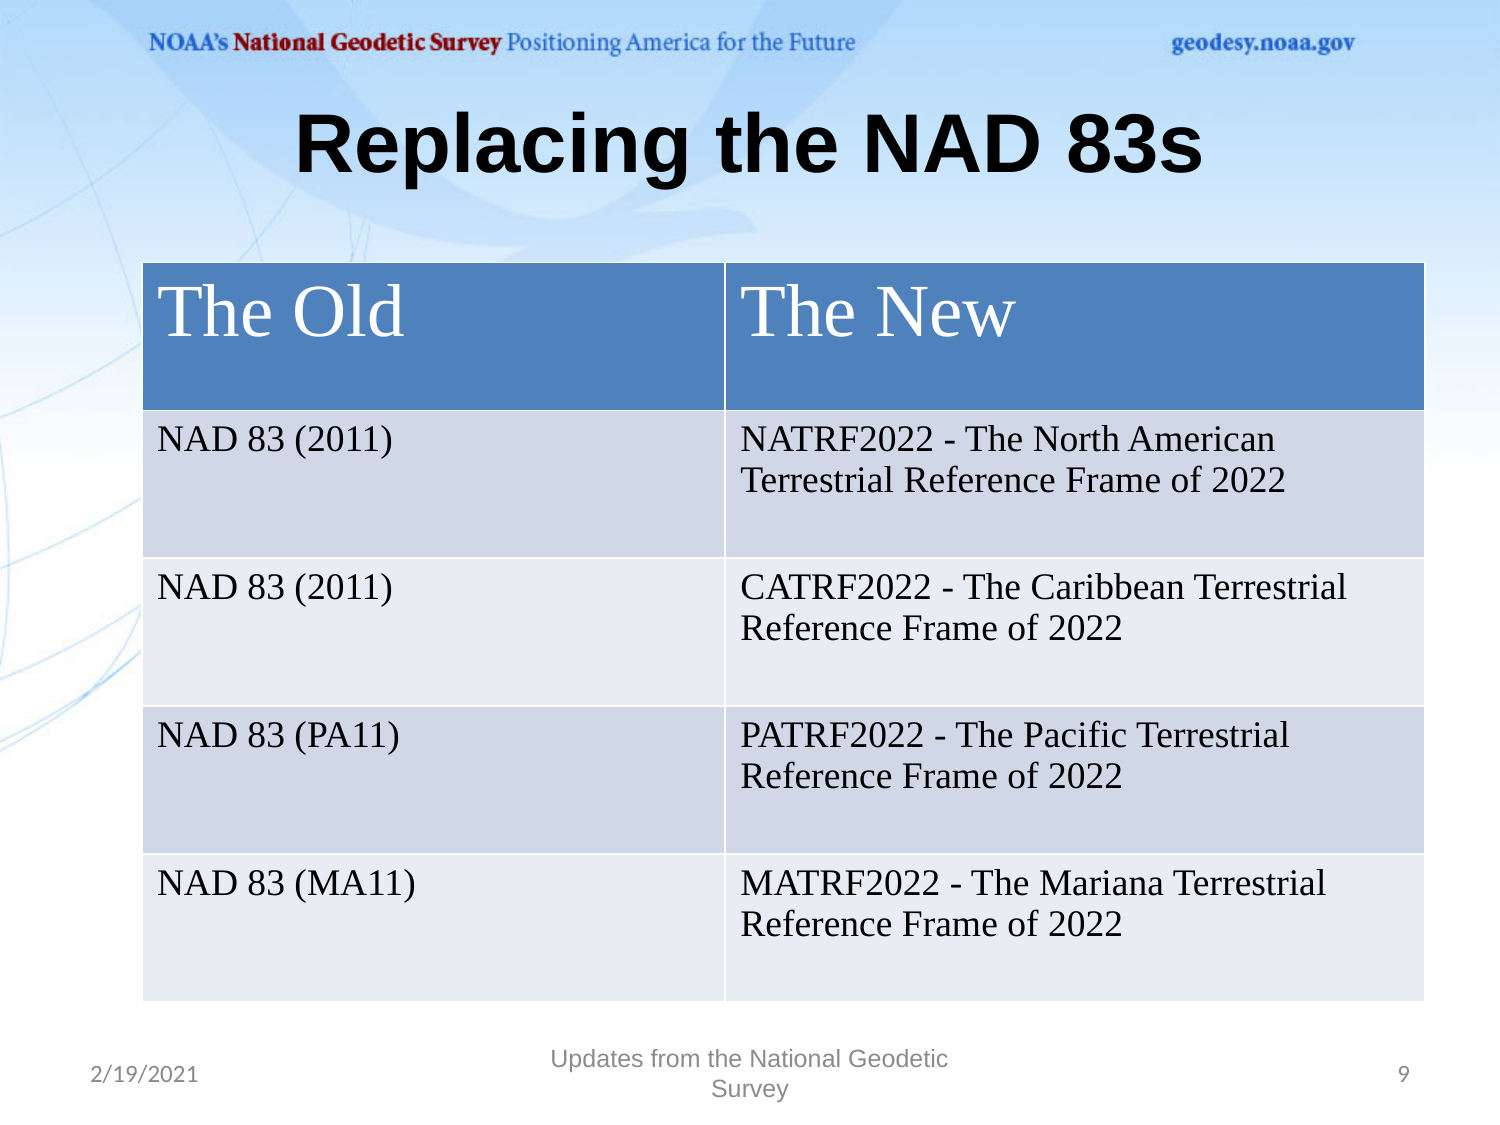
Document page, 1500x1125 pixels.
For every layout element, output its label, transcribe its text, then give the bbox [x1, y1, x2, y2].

table_cell NAD 83 (2011) [143, 559, 724, 705]
title Replacing the NAD 83s [75, 45, 1425, 233]
table_cell CATRF2022 - The Caribbean Terrestrial Reference Frame of 2022 [726, 559, 1424, 705]
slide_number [75, 1042, 425, 1103]
slide_number 9 [1074, 1042, 1425, 1103]
table_cell PATRF2022 - The Pacific Terrestrial Reference Frame of 2022 [726, 707, 1424, 853]
table_cell NAD 83 (2011) [143, 411, 724, 557]
table_cell NATRF2022 - The North American Terrestrial Reference Frame of 2022 [726, 411, 1424, 557]
picture [0, 0, 1500, 1125]
table_cell NAD 83 (PA11) [143, 707, 724, 853]
table_header The Old [143, 263, 724, 410]
table_cell NAD 83 (MA11) [143, 855, 724, 1001]
table_cell MATRF2022 - The Mariana Terrestrial Reference Frame of 2022 [726, 855, 1424, 1001]
footer Updates from the National Geodetic Survey [512, 1042, 988, 1103]
table_header The New [726, 263, 1424, 410]
